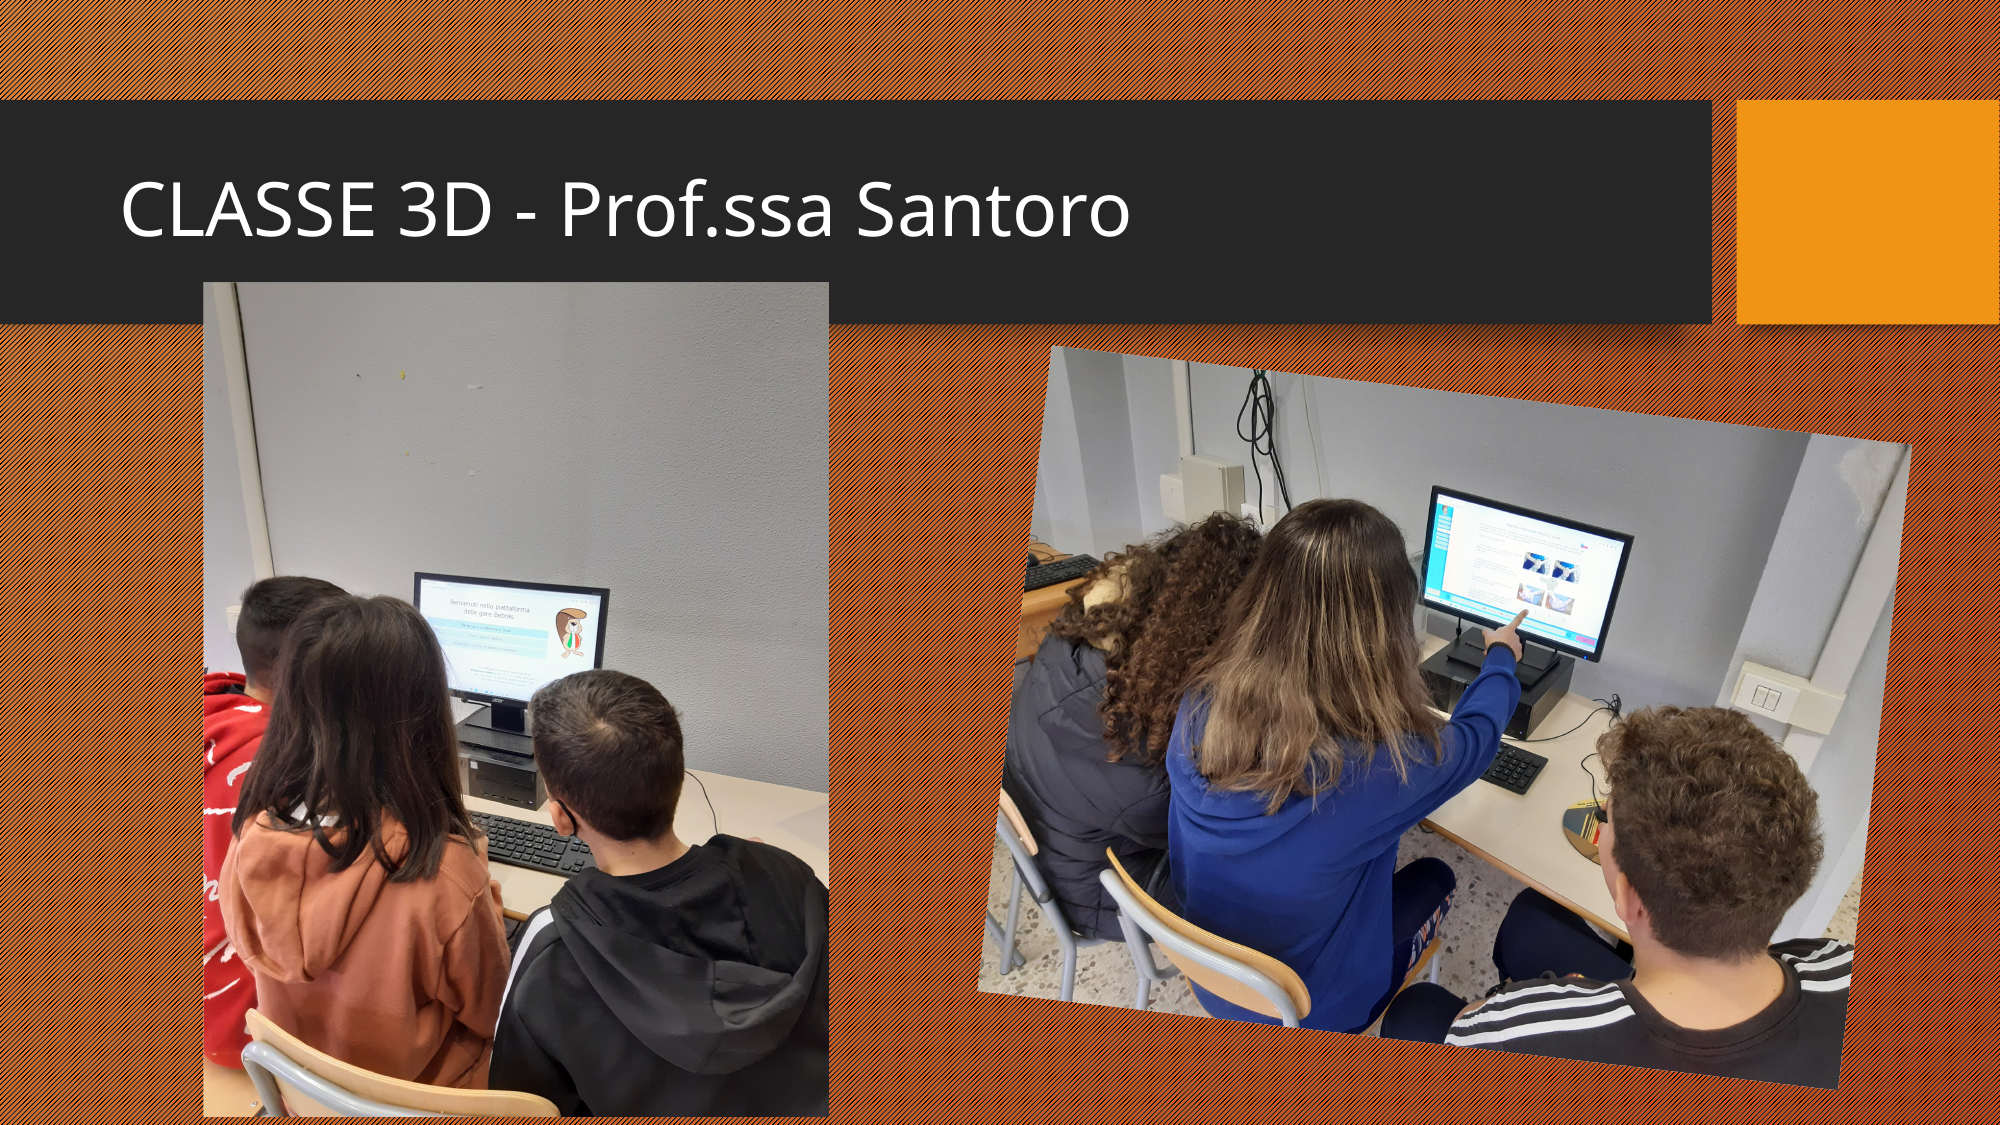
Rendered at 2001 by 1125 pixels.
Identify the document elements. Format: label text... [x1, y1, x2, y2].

picture [0, 0, 2000, 1125]
title CLASSE 3D - Prof.ssa Santoro [111, 123, 1690, 302]
